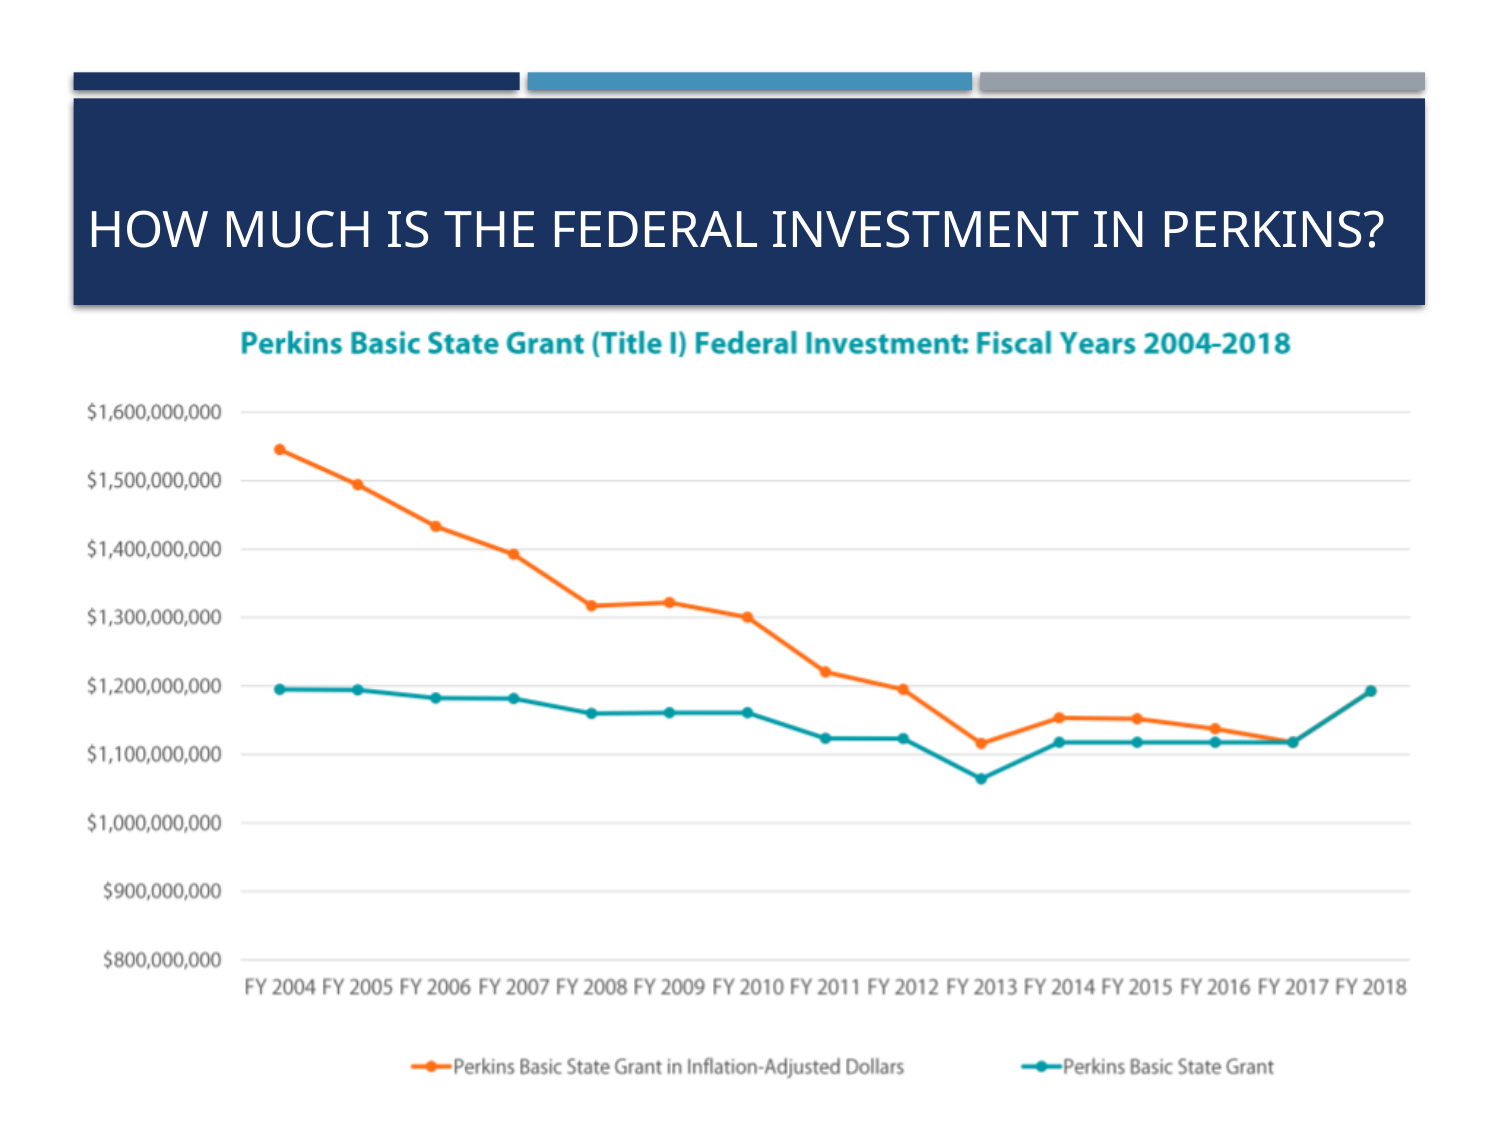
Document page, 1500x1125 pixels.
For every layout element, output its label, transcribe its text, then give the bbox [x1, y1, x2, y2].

title How much is the federal investment in perkins? [72, 140, 1430, 266]
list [71, 325, 1426, 1087]
